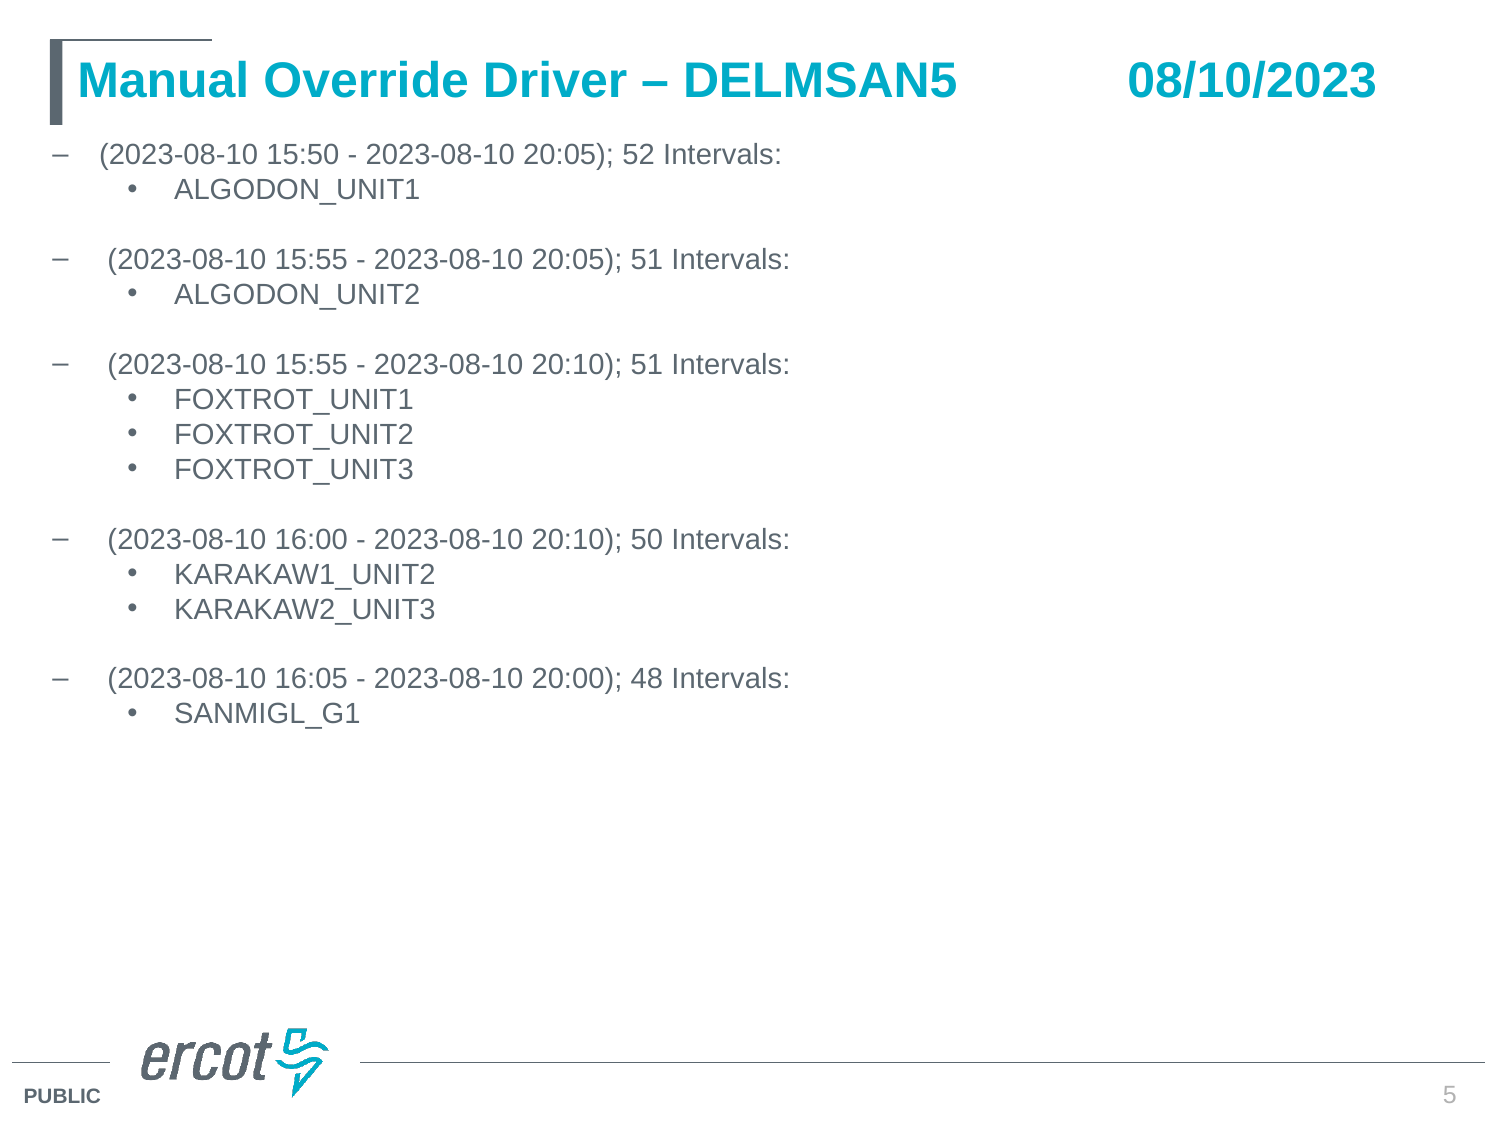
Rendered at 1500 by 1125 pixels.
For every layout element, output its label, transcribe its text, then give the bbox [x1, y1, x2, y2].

slide_number 5 [1412, 1076, 1488, 1112]
text_box (2023-08-10 15:50 - 2023-08-10 20:05); 52 Intervals: ALGODON_UNIT1 (2023-08-10 15:55 - 2023-08-10 20:05); 51 Intervals: ALGODON_UNIT2 (2023-08-10 15:55 - 2023-08-10 20:10); 51 Intervals: FOXTROT_UNIT1 FOXTROT_UNIT2 FOXTROT_UNIT3 (2023-08-10 16:00 - 2023-08-10 20:10); 50 Intervals: KARAKAW1_UNIT2 KARAKAW2_UNIT3 (2023-08-10 16:05 - 2023-08-10 20:00); 48 Intervals: SANMIGL_G1 [37, 128, 1438, 738]
title Manual Override Driver – DELMSAN5 08/10/2023 [62, 39, 1450, 129]
picture [137, 1024, 332, 1100]
